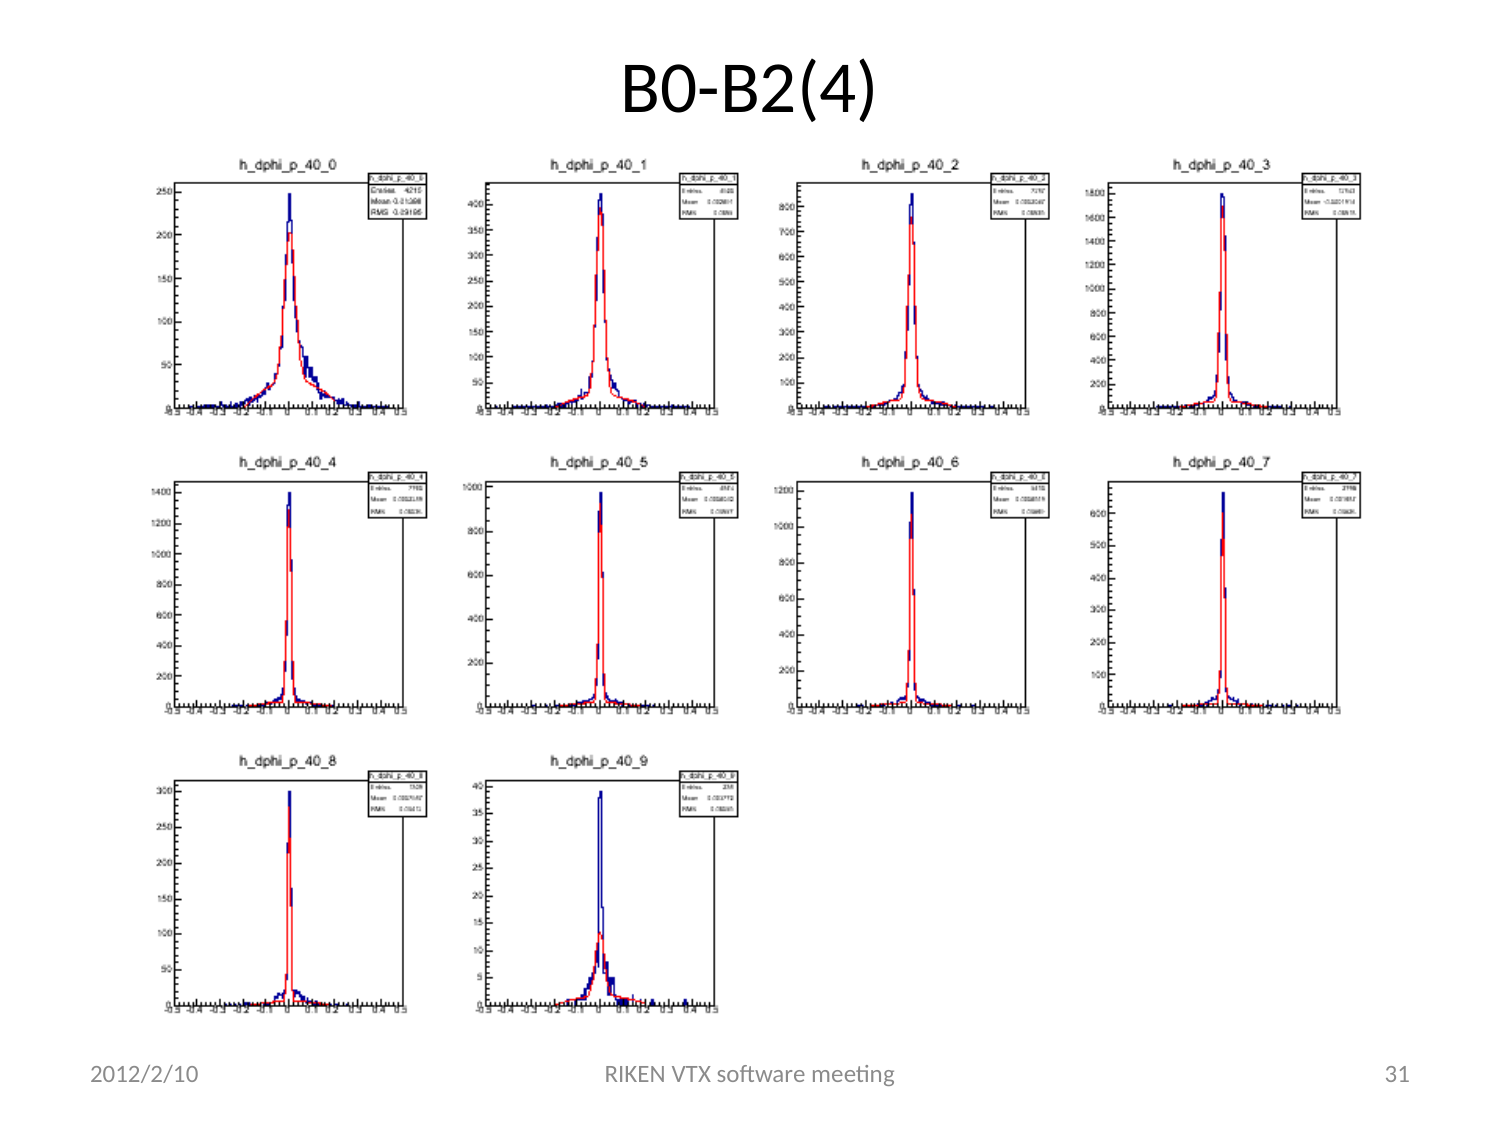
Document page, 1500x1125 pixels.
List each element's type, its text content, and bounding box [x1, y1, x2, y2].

slide_number 31 [1074, 1042, 1425, 1103]
title B0-B2(4) [75, 30, 1425, 135]
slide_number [75, 1042, 425, 1103]
footer RIKEN VTX software meeting [512, 1051, 988, 1103]
picture [135, 148, 1380, 1043]
